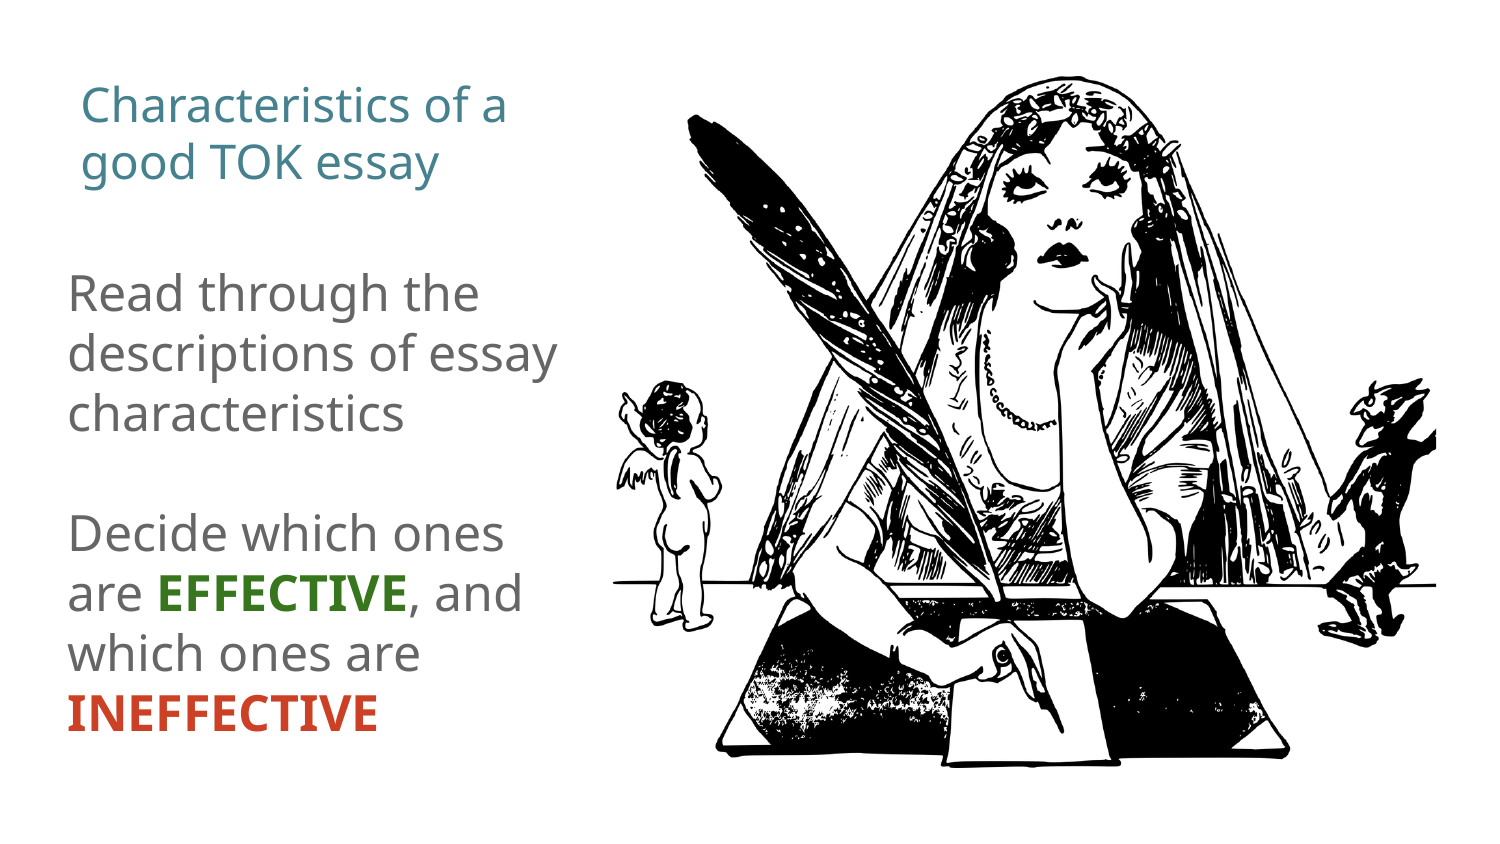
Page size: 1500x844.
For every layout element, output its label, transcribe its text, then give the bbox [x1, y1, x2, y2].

text_box Characteristics of a good TOK essay [65, 59, 642, 220]
picture [612, 76, 1437, 768]
title Read through the descriptions of essay characteristics Decide which ones are EFFECTIVE, and which ones are INEFFECTIVE [52, 246, 583, 748]
